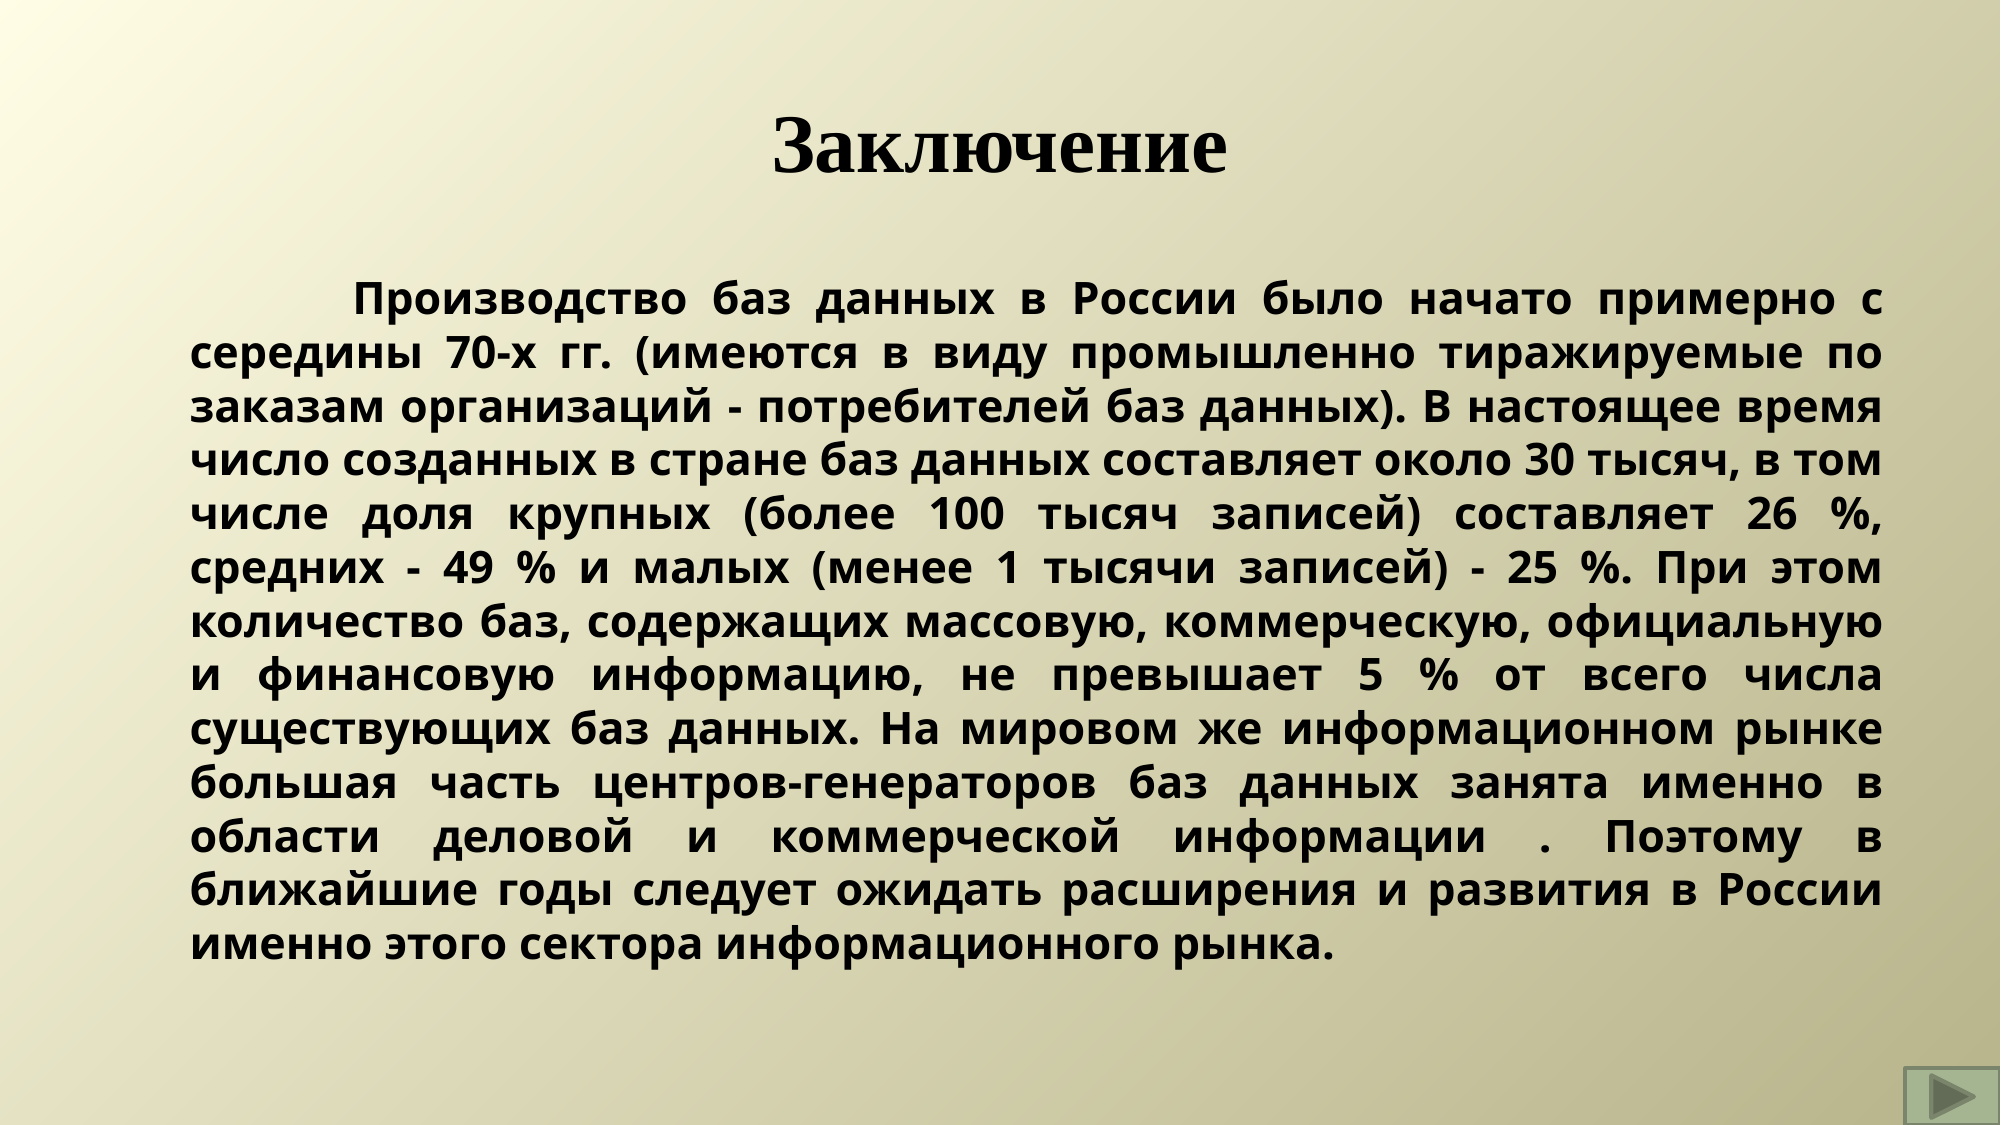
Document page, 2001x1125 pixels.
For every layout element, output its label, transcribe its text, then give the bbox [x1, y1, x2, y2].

list Производство баз данных в России было начато примерно с середины 70-х гг. (имеются в виду промышленно тиражируемые по заказам организаций - потребителей баз данных). В настоящее время число созданных в стране баз данных составляет около 30 тысяч, в том числе доля крупных (более 100 тысяч записей) составляет 26 %, средних - 49 % и малых (менее 1 тысячи записей) - 25 %. При этом количество баз, содержащих массовую, коммерческую, официальную и финансовую информацию, не превышает 5 % от всего числа существующих баз данных. На мировом же информационном рынке большая часть центров-генераторов баз данных занята именно в области деловой и коммерческой информации . Поэтому в ближайшие годы следует ожидать расширения и развития в России именно этого сектора информационного рынка. [99, 262, 1900, 1035]
title Заключение [99, 45, 1900, 233]
text_box [1903, 1066, 2000, 1125]
